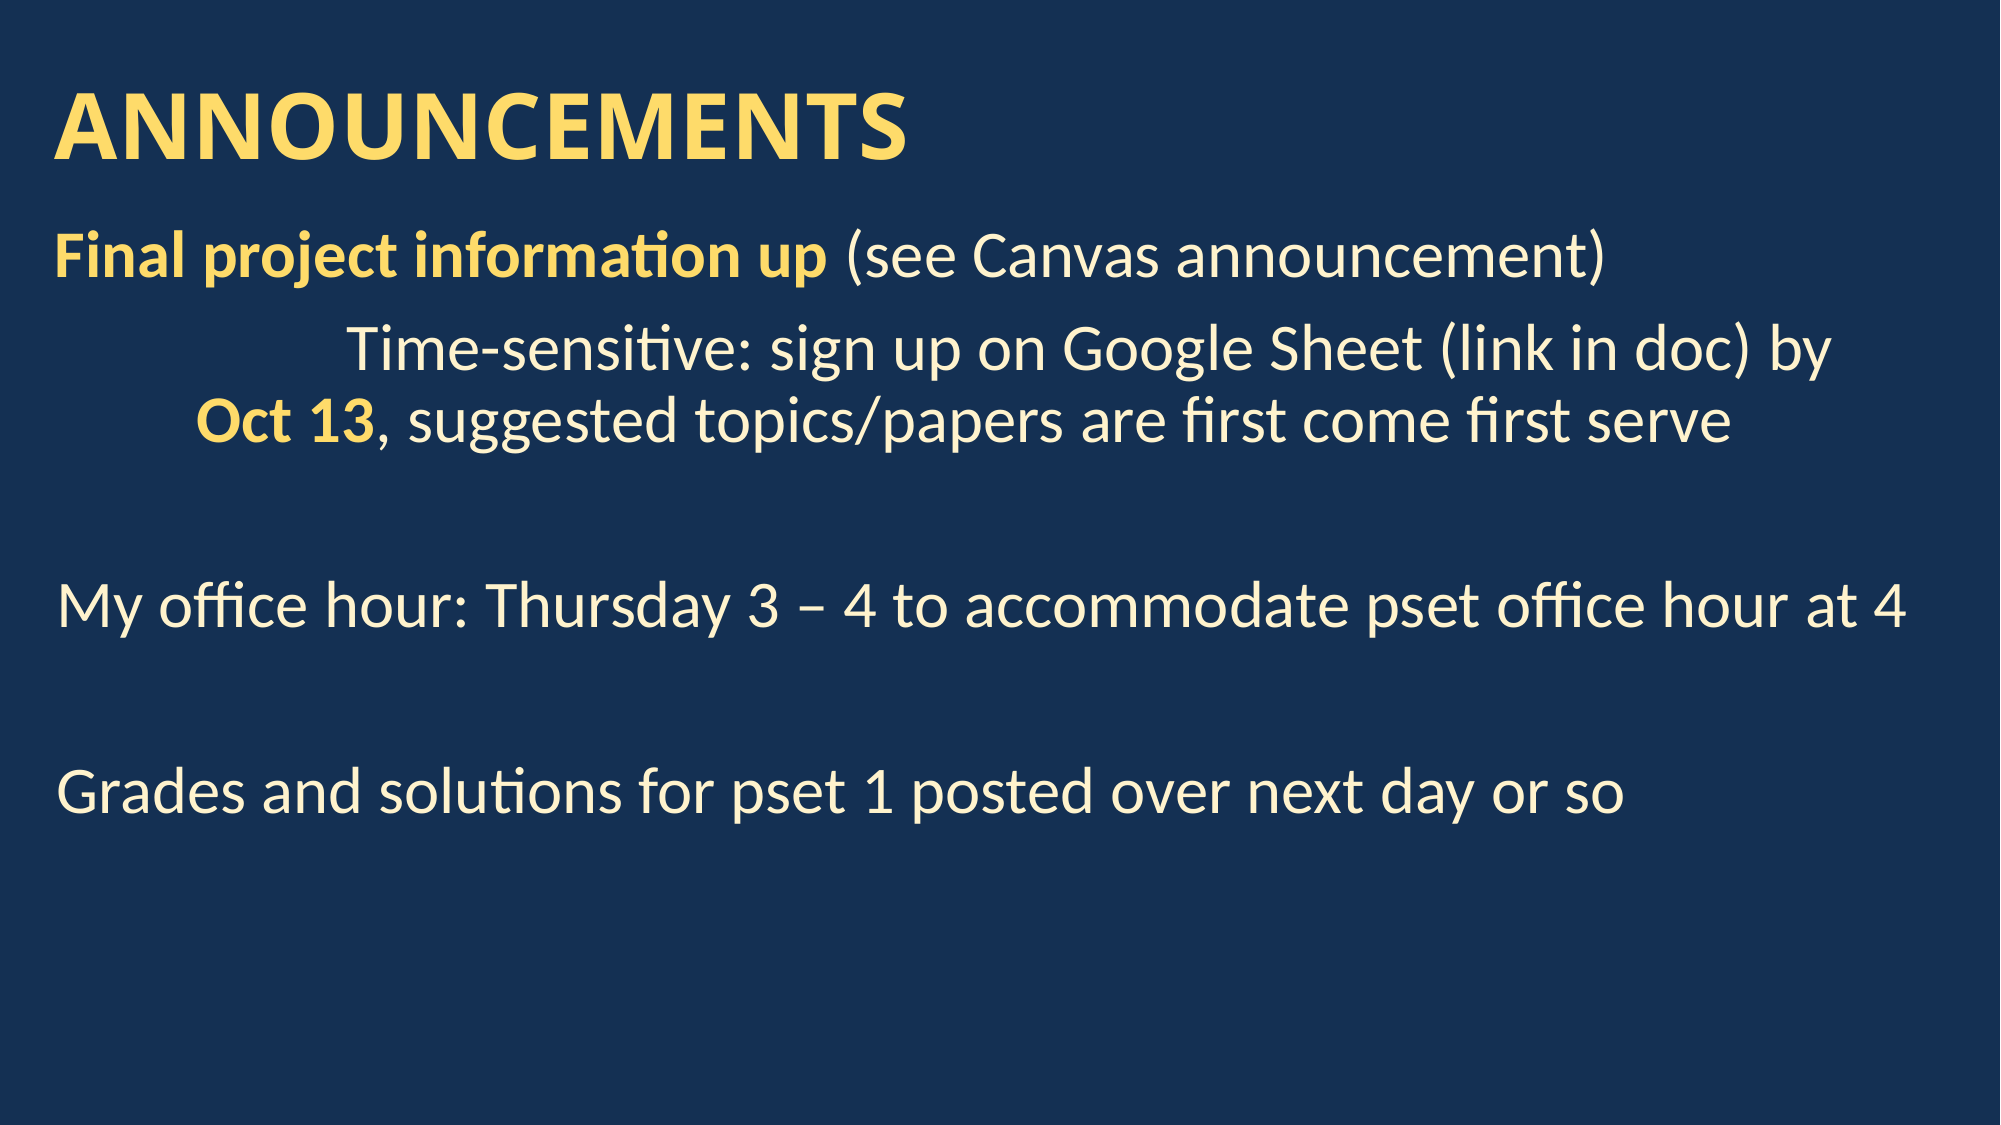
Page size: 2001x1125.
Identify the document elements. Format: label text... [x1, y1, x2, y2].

list Final project information up (see Canvas announcement) Time-sensitive: sign up on Google Sheet (link in doc) by Oct 13, suggested topics/papers are first come first serve My office hour: Thursday 3 – 4 to accommodate pset office hour at 4 Grades and solutions for pset 1 posted over next day or so [39, 212, 1960, 1079]
title ANNOUNCEMENTS [39, 46, 1960, 212]
